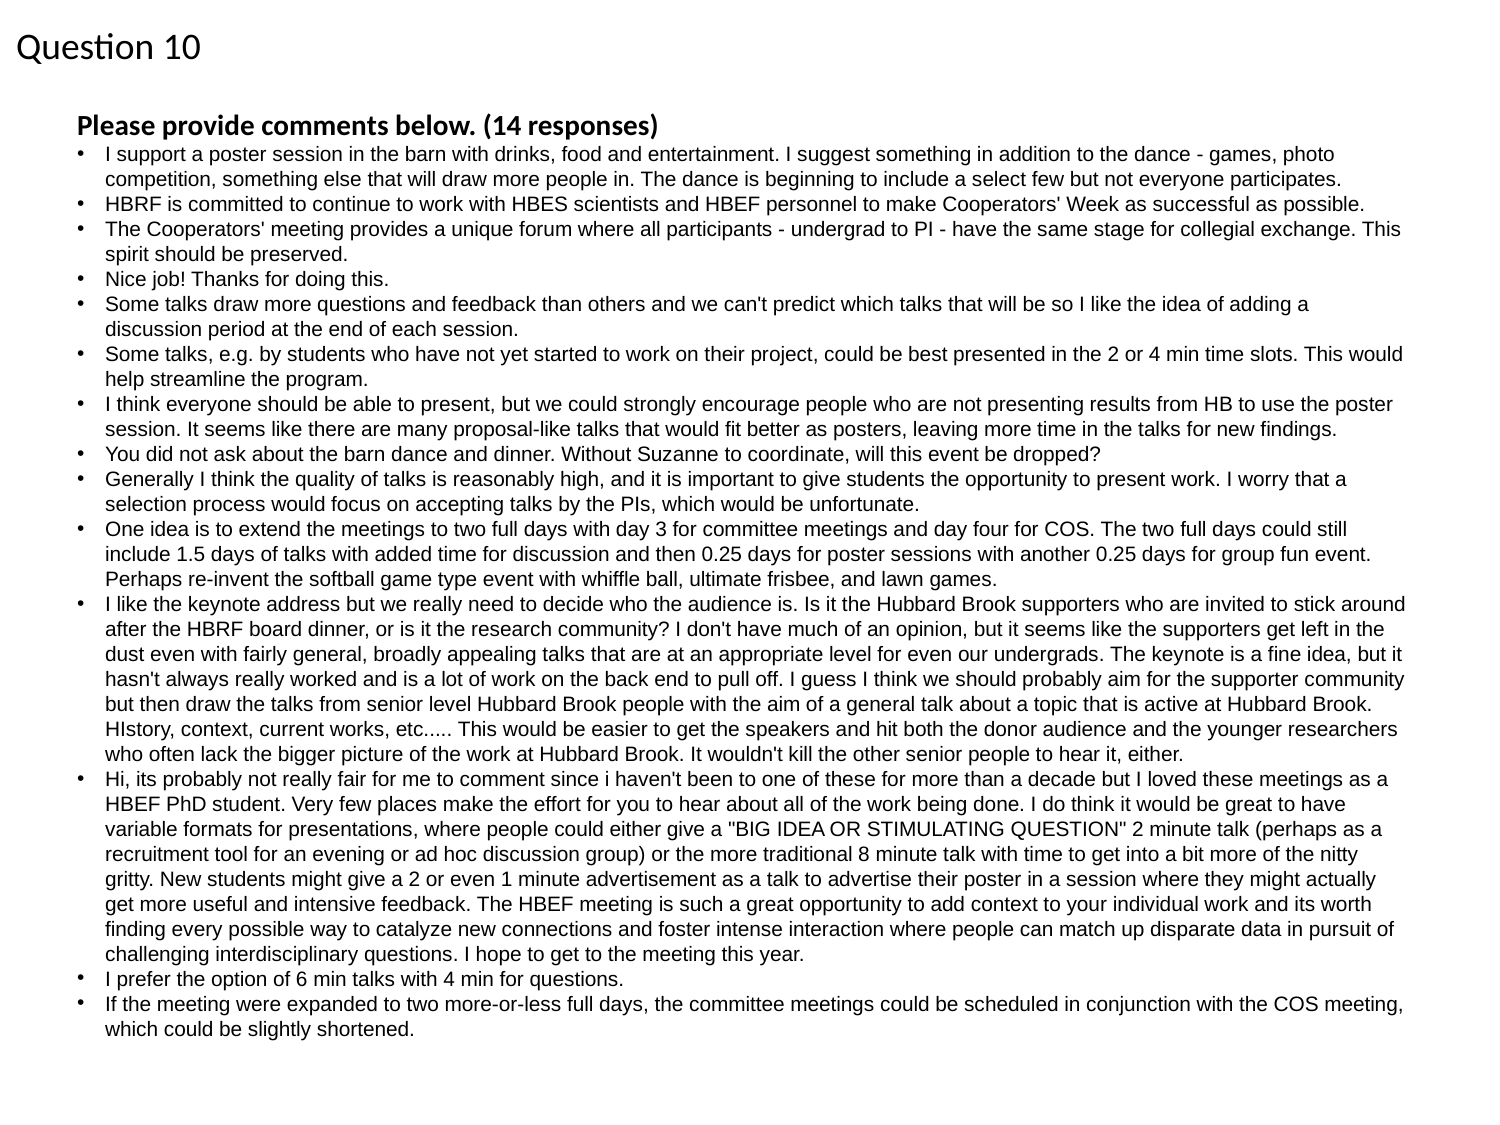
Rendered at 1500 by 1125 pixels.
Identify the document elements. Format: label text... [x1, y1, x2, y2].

text_box Please provide comments below. (14 responses) I support a poster session in the barn with drinks, food and entertainment. I suggest something in addition to the dance - games, photo competition, something else that will draw more people in. The dance is beginning to include a select few but not everyone participates. HBRF is committed to continue to work with HBES scientists and HBEF personnel to make Cooperators' Week as successful as possible. The Cooperators' meeting provides a unique forum where all participants - undergrad to PI - have the same stage for collegial exchange. This spirit should be preserved. Nice job! Thanks for doing this. Some talks draw more questions and feedback than others and we can't predict which talks that will be so I like the idea of adding a discussion period at the end of each session. Some talks, e.g. by students who have not yet started to work on their project, could be best presented in the 2 or 4 min time slots. This would help streamline the program. I think everyone should be able to present, but we could strongly encourage people who are not presenting results from HB to use the poster session. It seems like there are many proposal-like talks that would fit better as posters, leaving more time in the talks for new findings. You did not ask about the barn dance and dinner. Without Suzanne to coordinate, will this event be dropped? Generally I think the quality of talks is reasonably high, and it is important to give students the opportunity to present work. I worry that a selection process would focus on accepting talks by the PIs, which would be unfortunate. One idea is to extend the meetings to two full days with day 3 for committee meetings and day four for COS. The two full days could still include 1.5 days of talks with added time for discussion and then 0.25 days for poster sessions with another 0.25 days for group fun event. Perhaps re-invent the softball game type event with whiffle ball, ultimate frisbee, and lawn games. I like the keynote address but we really need to decide who the audience is. Is it the Hubbard Brook supporters who are invited to stick around after the HBRF board dinner, or is it the research community? I don't have much of an opinion, but it seems like the supporters get left in the dust even with fairly general, broadly appealing talks that are at an appropriate level for even our undergrads. The keynote is a fine idea, but it hasn't always really worked and is a lot of work on the back end to pull off. I guess I think we should probably aim for the supporter community but then draw the talks from senior level Hubbard Brook people with the aim of a general talk about a topic that is active at Hubbard Brook. HIstory, context, current works, etc..... This would be easier to get the speakers and hit both the donor audience and the younger researchers who often lack the bigger picture of the work at Hubbard Brook. It wouldn't kill the other senior people to hear it, either. Hi, its probably not really fair for me to comment since i haven't been to one of these for more than a decade but I loved these meetings as a HBEF PhD student. Very few places make the effort for you to hear about all of the work being done. I do think it would be great to have variable formats for presentations, where people could either give a "BIG IDEA OR STIMULATING QUESTION" 2 minute talk (perhaps as a recruitment tool for an evening or ad hoc discussion group) or the more traditional 8 minute talk with time to get into a bit more of the nitty gritty. New students might give a 2 or even 1 minute advertisement as a talk to advertise their poster in a session where they might actually get more useful and intensive feedback. The HBEF meeting is such a great opportunity to add context to your individual work and its worth finding every possible way to catalyze new connections and foster intense interaction where people can match up disparate data in pursuit of challenging interdisciplinary questions. I hope to get to the meeting this year. I prefer the option of 6 min talks with 4 min for questions. If the meeting were expanded to two more-or-less full days, the committee meetings could be scheduled in conjunction with the COS meeting, which could be slightly shortened. [62, 73, 1425, 1048]
text_box Question 10 [1, 14, 217, 75]
